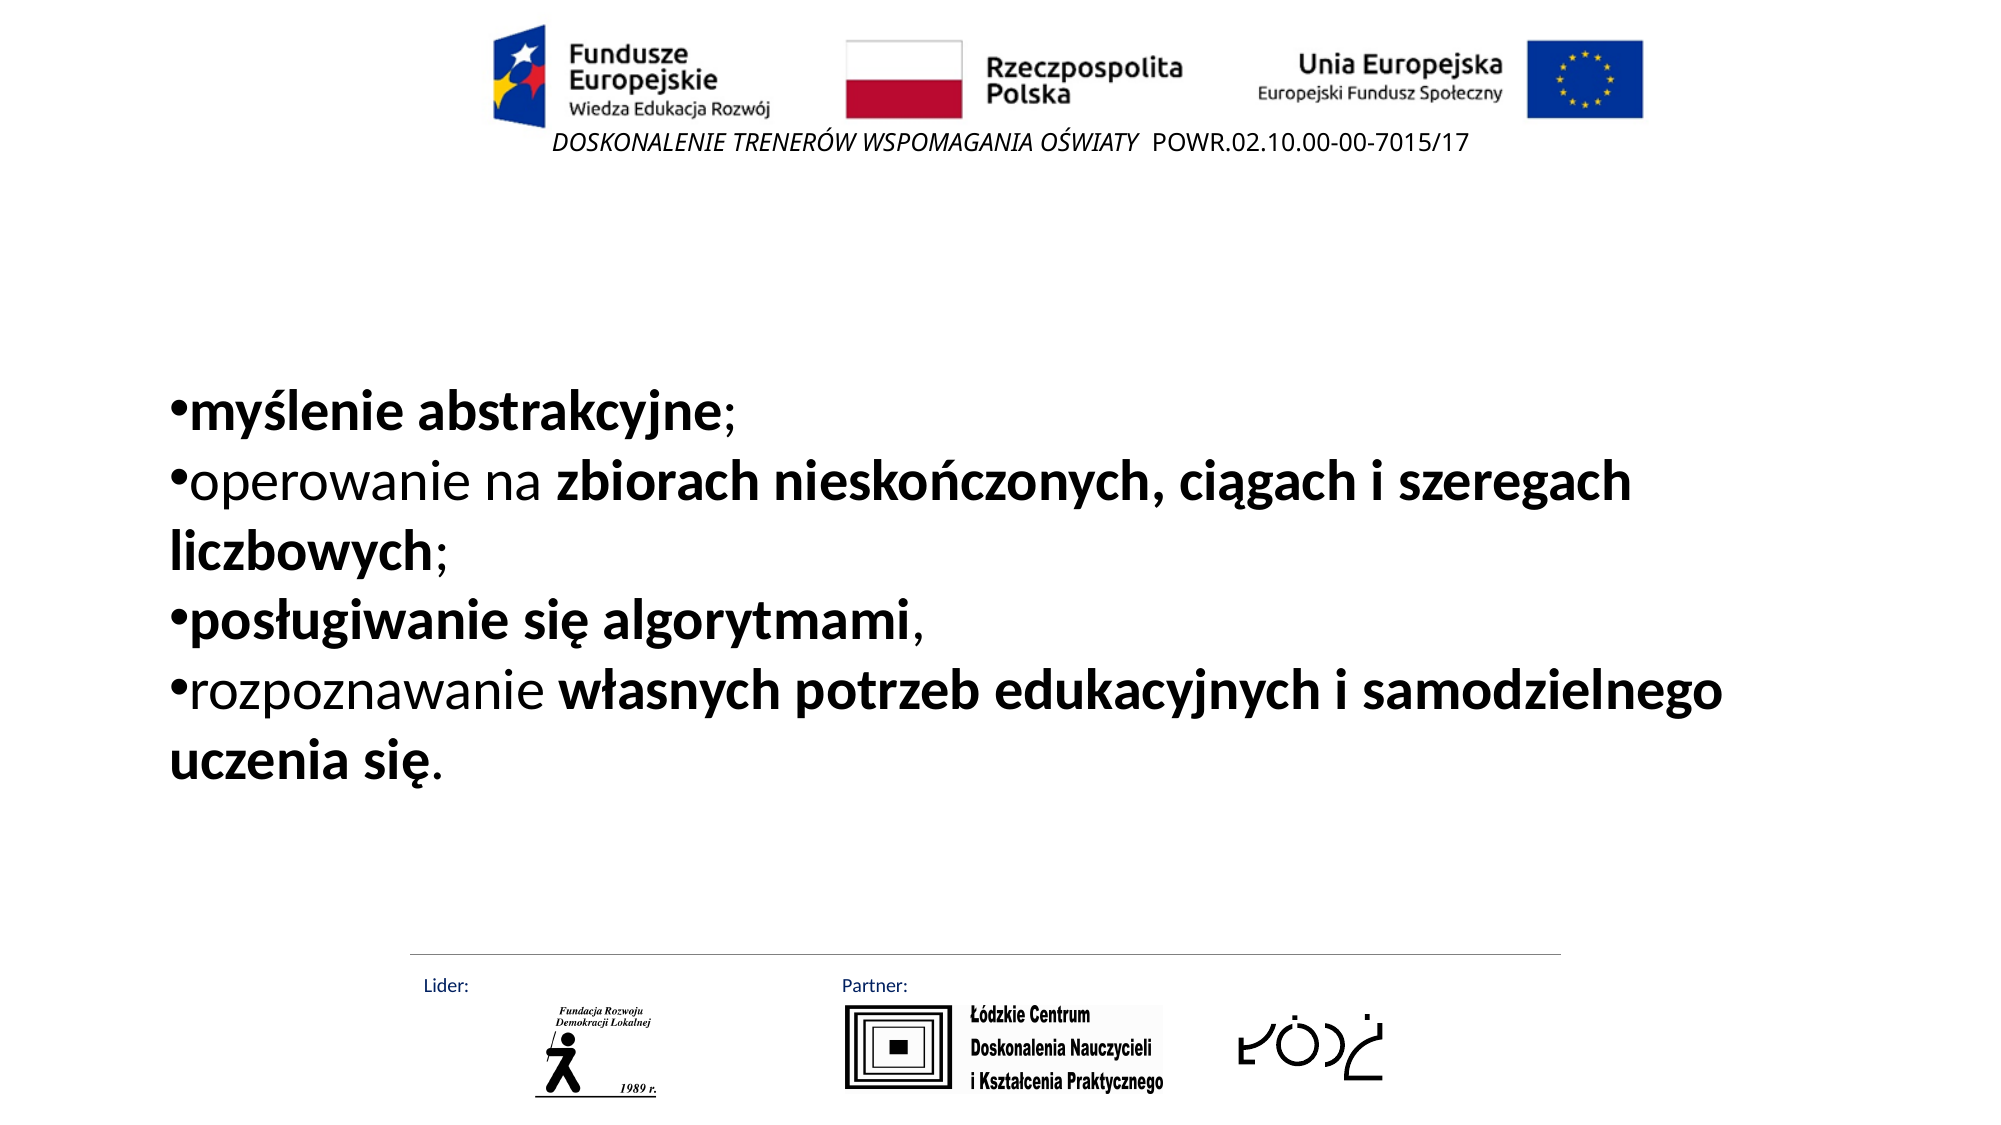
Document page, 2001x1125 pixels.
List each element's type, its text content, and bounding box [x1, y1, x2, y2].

picture [384, 953, 1587, 1125]
title DOSKONALENIE TRENERÓW WSPOMAGANIA OŚWIATY POWR.02.10.00-00-7015/17 [151, 0, 1871, 169]
picture [468, 0, 1669, 154]
text_box myślenie abstrakcyjne; operowanie na zbiorach nieskończonych, ciągach i szeregach liczbowych; posługiwanie się algorytmami, rozpoznawanie własnych potrzeb edukacyjnych i samodzielnego uczenia się. [154, 364, 1902, 902]
